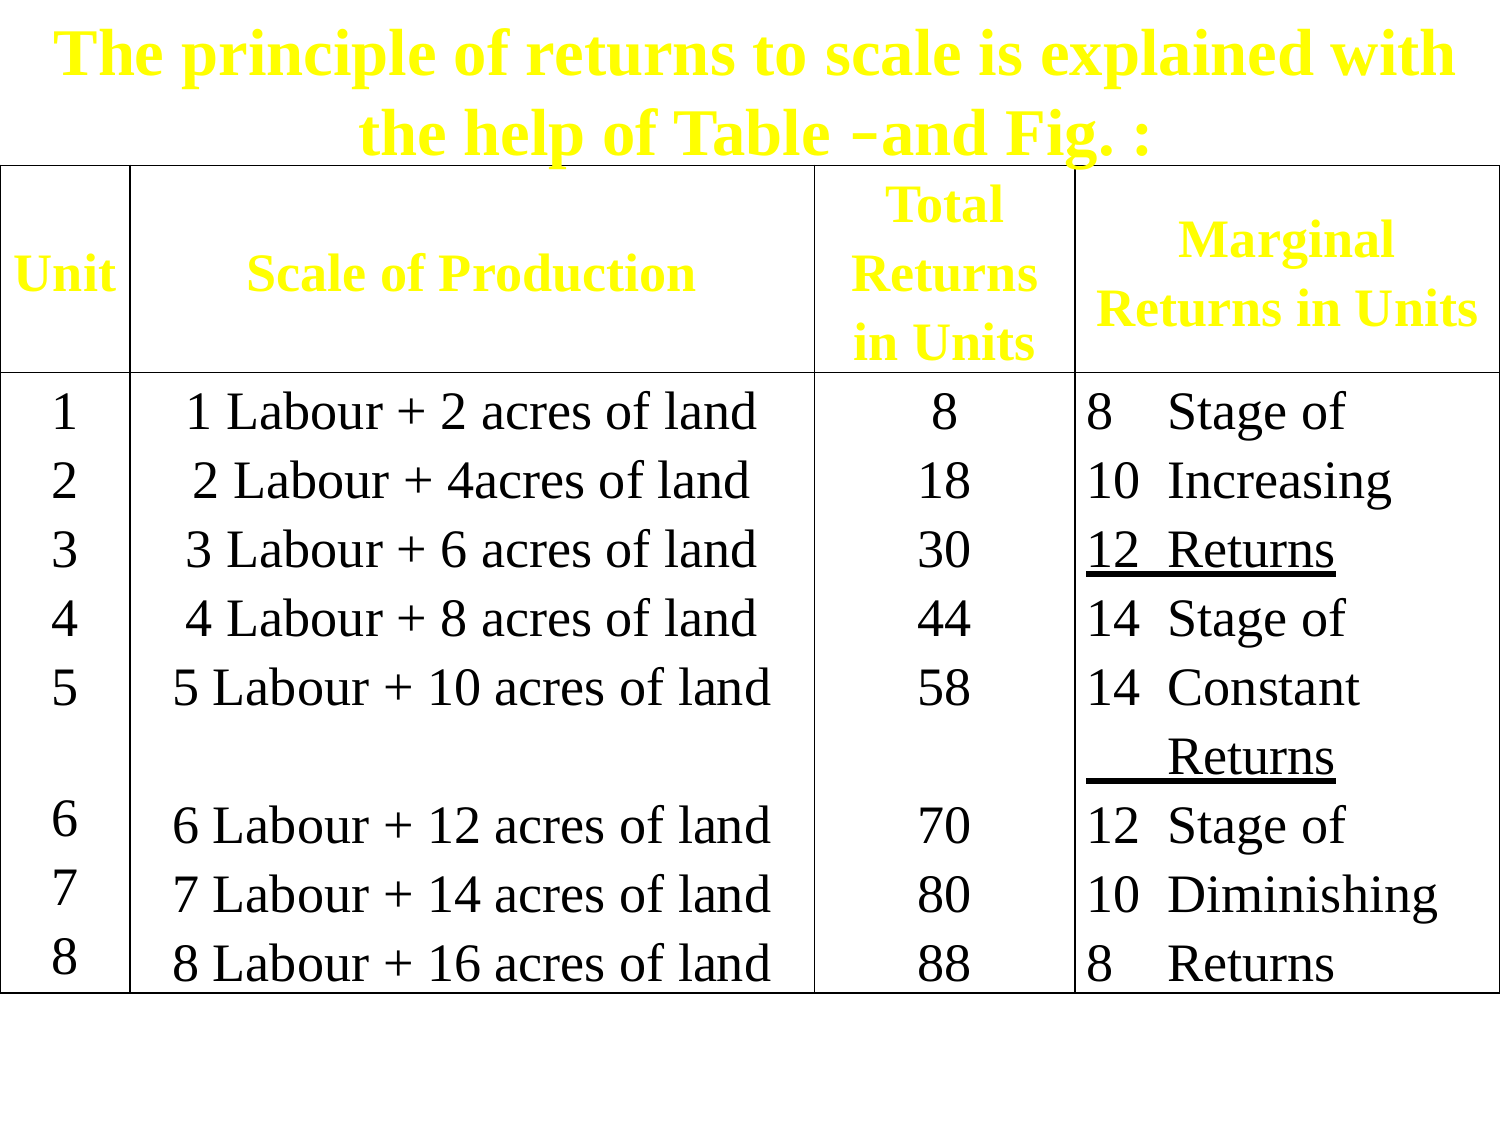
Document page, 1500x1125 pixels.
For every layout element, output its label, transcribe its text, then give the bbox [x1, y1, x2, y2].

table_cell 1 2 3 4 5 6 7 8 [1, 373, 129, 992]
table_header Marginal Returns in Units [1076, 166, 1499, 372]
table_cell 8 18 30 44 58 70 80 88 [815, 373, 1074, 992]
table_header Scale of Production [131, 176, 814, 372]
table_header Total Returns in Units [815, 176, 1074, 372]
table_cell 1 Labour + 2 acres of land 2 Labour + 4acres of land 3 Labour + 6 acres of land 4 Labour + 8 acres of land 5 Labour + 10 acres of land 6 Labour + 12 acres of land 7 Labour + 14 acres of land 8 Labour + 16 acres of land [131, 373, 814, 992]
table_header Unit [1, 166, 129, 372]
table_cell 8 Stage of 10 Increasing 12 Returns 14 Stage of 14 Constant Returns 12 Stage of 10 Diminishing 8 Returns [1076, 373, 1499, 992]
text_box The principle of returns to scale is explained with the help of Table –and Fig. : [37, 0, 1475, 176]
